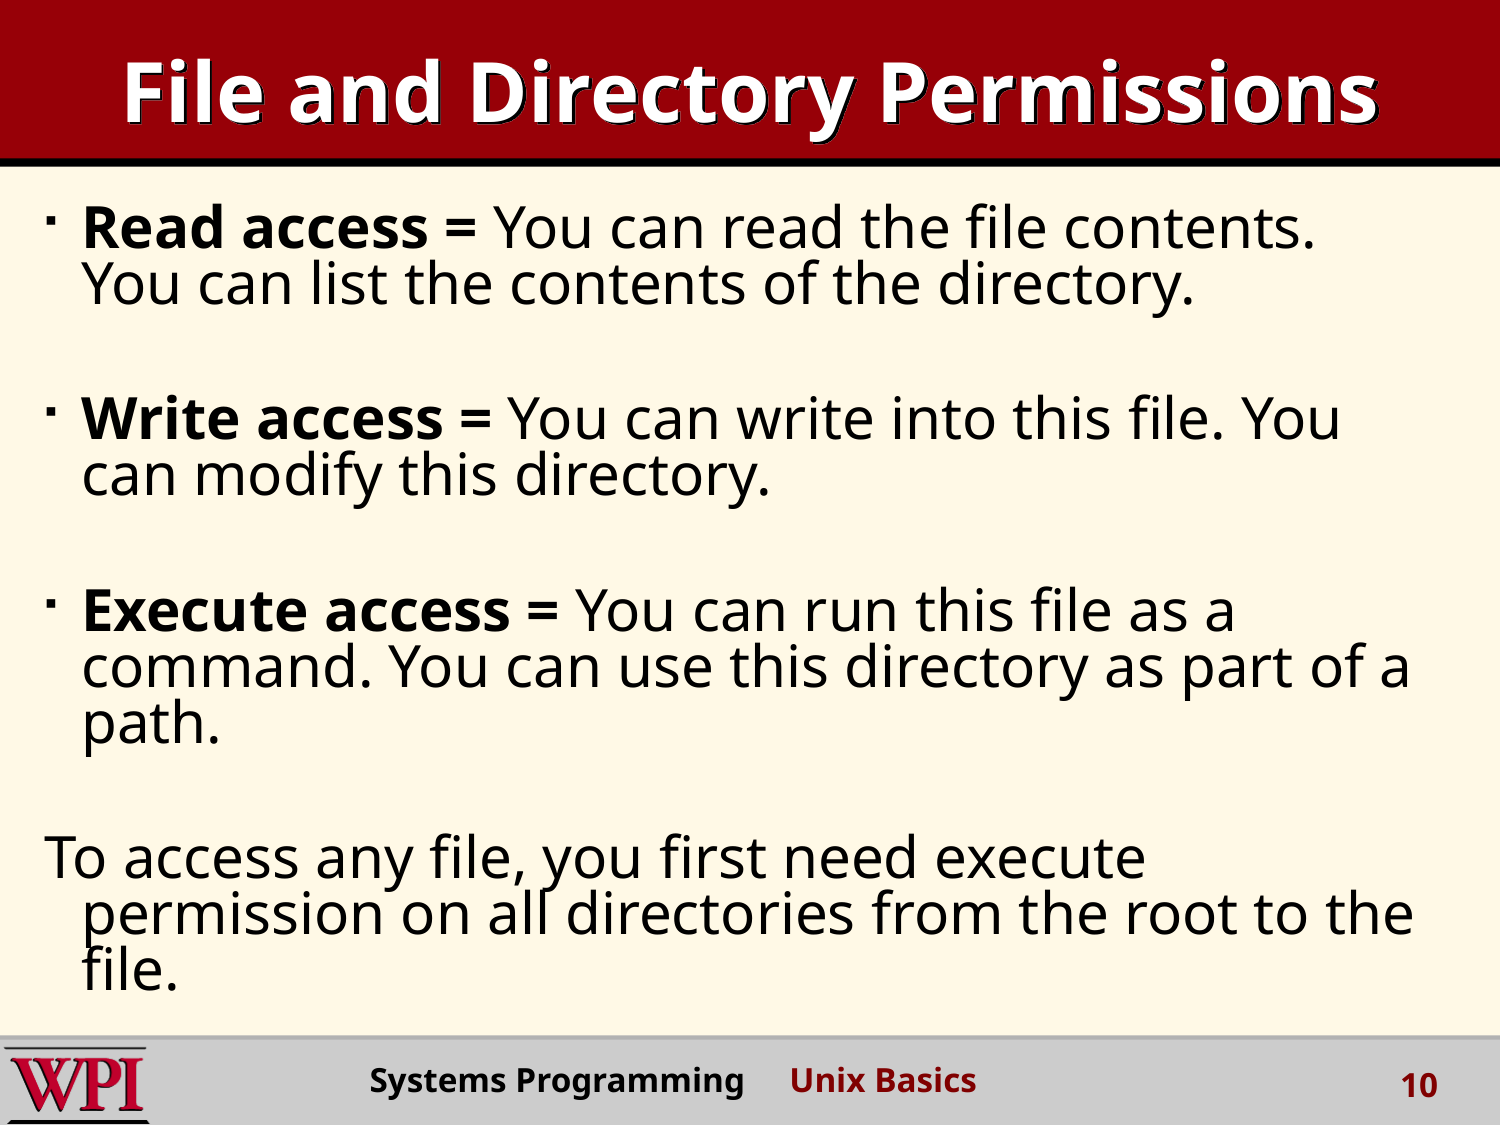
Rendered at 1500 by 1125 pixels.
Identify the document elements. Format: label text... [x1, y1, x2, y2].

picture [0, 167, 1500, 1035]
picture [0, 0, 1500, 158]
list Read access = You can read the file contents. You can list the contents of the directory. Write access = You can write into this file. You can modify this directory. Execute access = You can run this file as a command. You can use this directory as part of a path. To access any file, you first need execute permission on all directories from the root to the file. [29, 195, 1448, 1036]
picture [0, 1040, 1500, 1125]
title File and Directory Permissions [29, 18, 1471, 150]
footer Systems Programming Unix Basics [253, 1051, 1093, 1118]
slide_number 10 [1344, 1056, 1495, 1125]
